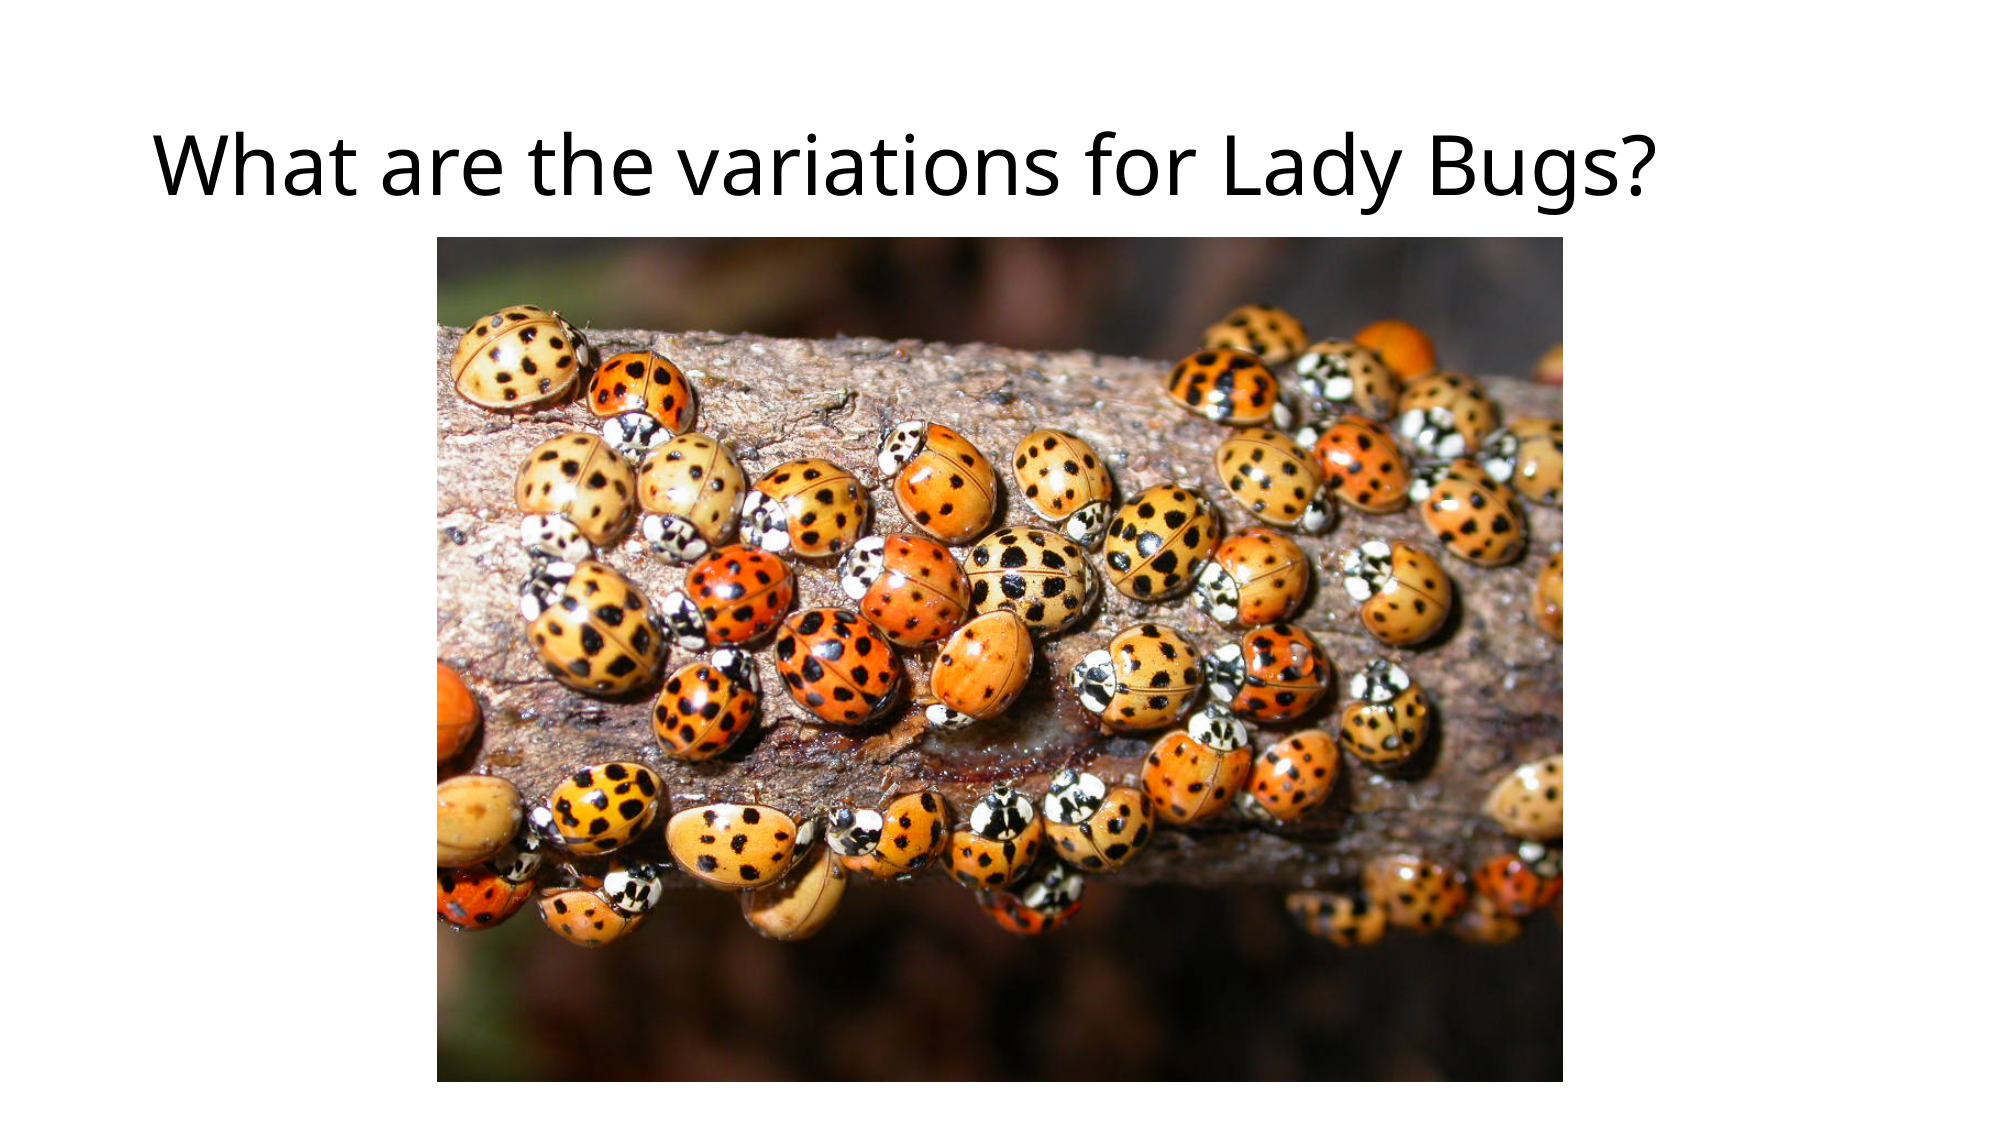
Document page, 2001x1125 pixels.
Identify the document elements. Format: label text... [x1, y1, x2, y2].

picture [437, 237, 1563, 1082]
title What are the variations for Lady Bugs? [137, 59, 1863, 278]
